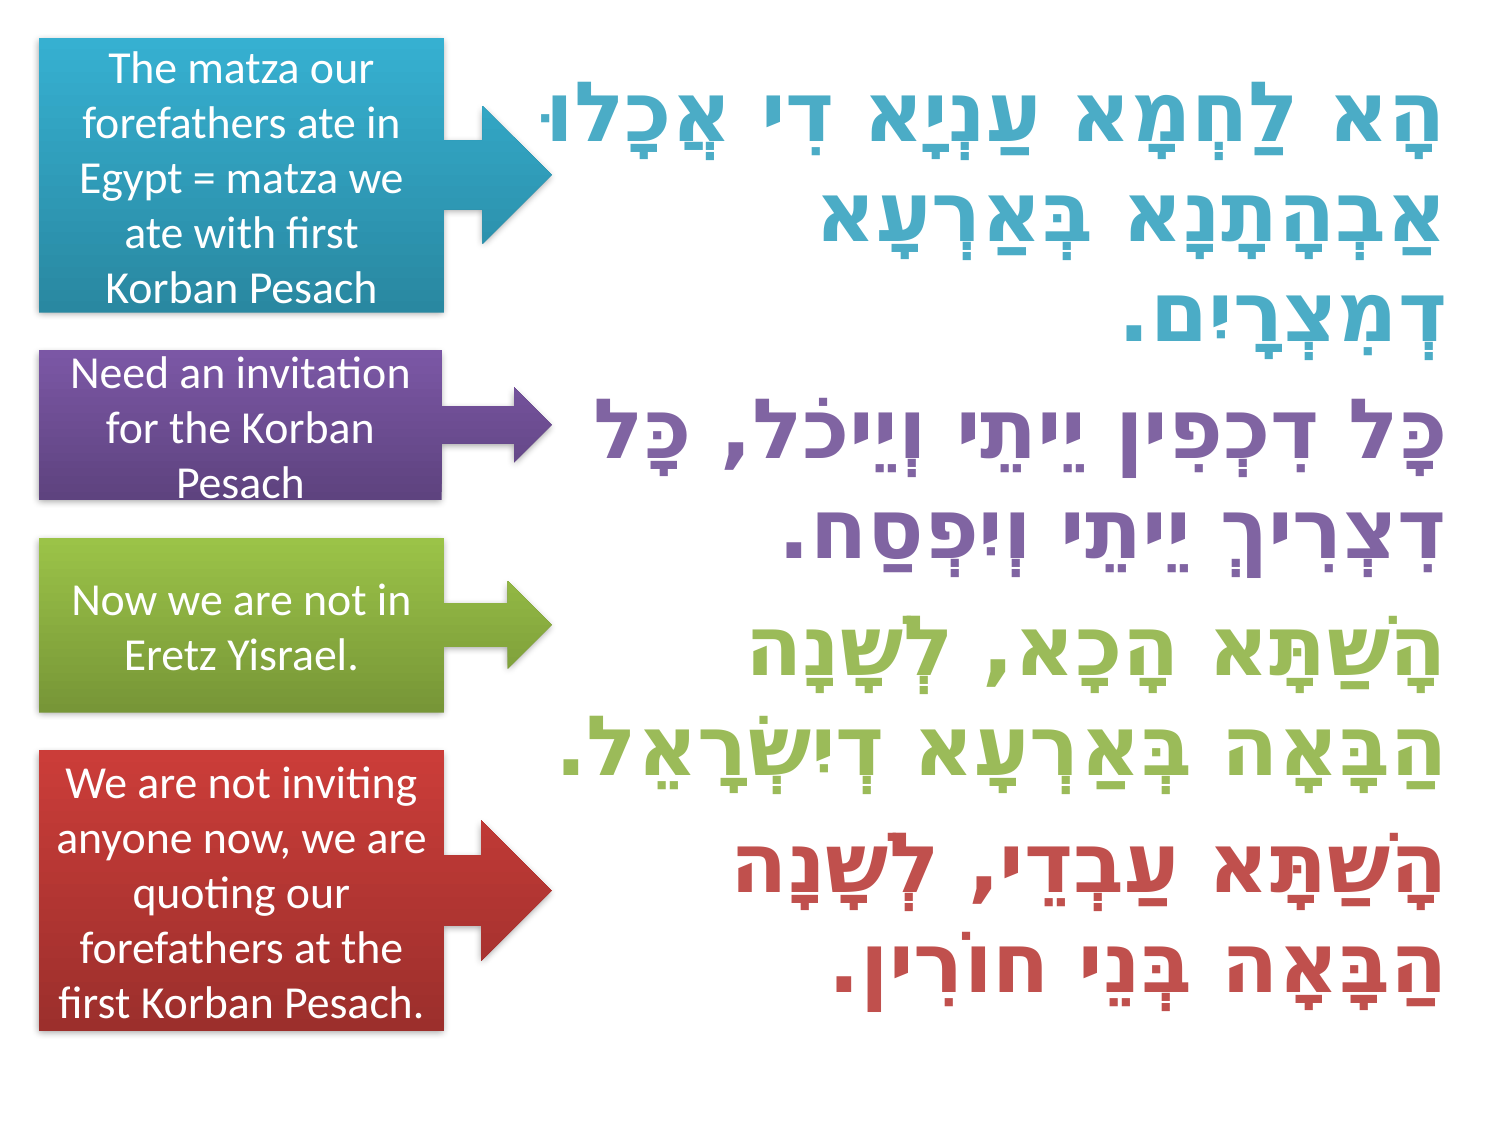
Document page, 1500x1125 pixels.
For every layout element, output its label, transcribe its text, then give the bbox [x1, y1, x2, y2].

list הָא לַחְמָא עַנְיָא דִי אֲכָלוּ אַבְהָתָנָא בְּאַרְעָא דְמִצְרָיִם. כָּל דִכְפִין יֵיתֵי וְיֵיכֹל, כָּל דִצְרִיךְ יֵיתֵי וְיִפְסַח. הָשַׁתָּא הָכָא, לְשָׁנָה הַבָּאָה בְּאַרְעָא דְיִשְׂרָאֵל. הָשַׁתָּא עַבְדֵי, לְשָׁנָה הַבָּאָה בְּנֵי חוֹרִין. [512, 50, 1463, 1088]
text_box Need an invitation for the Korban Pesach [39, 349, 552, 500]
text_box The matza our forefathers ate in Egypt = matza we ate with first Korban Pesach [39, 37, 552, 313]
text_box Now we are not in Eretz Yisrael. [39, 537, 552, 713]
text_box We are not inviting anyone now, we are quoting our forefathers at the first Korban Pesach. [39, 750, 552, 1032]
